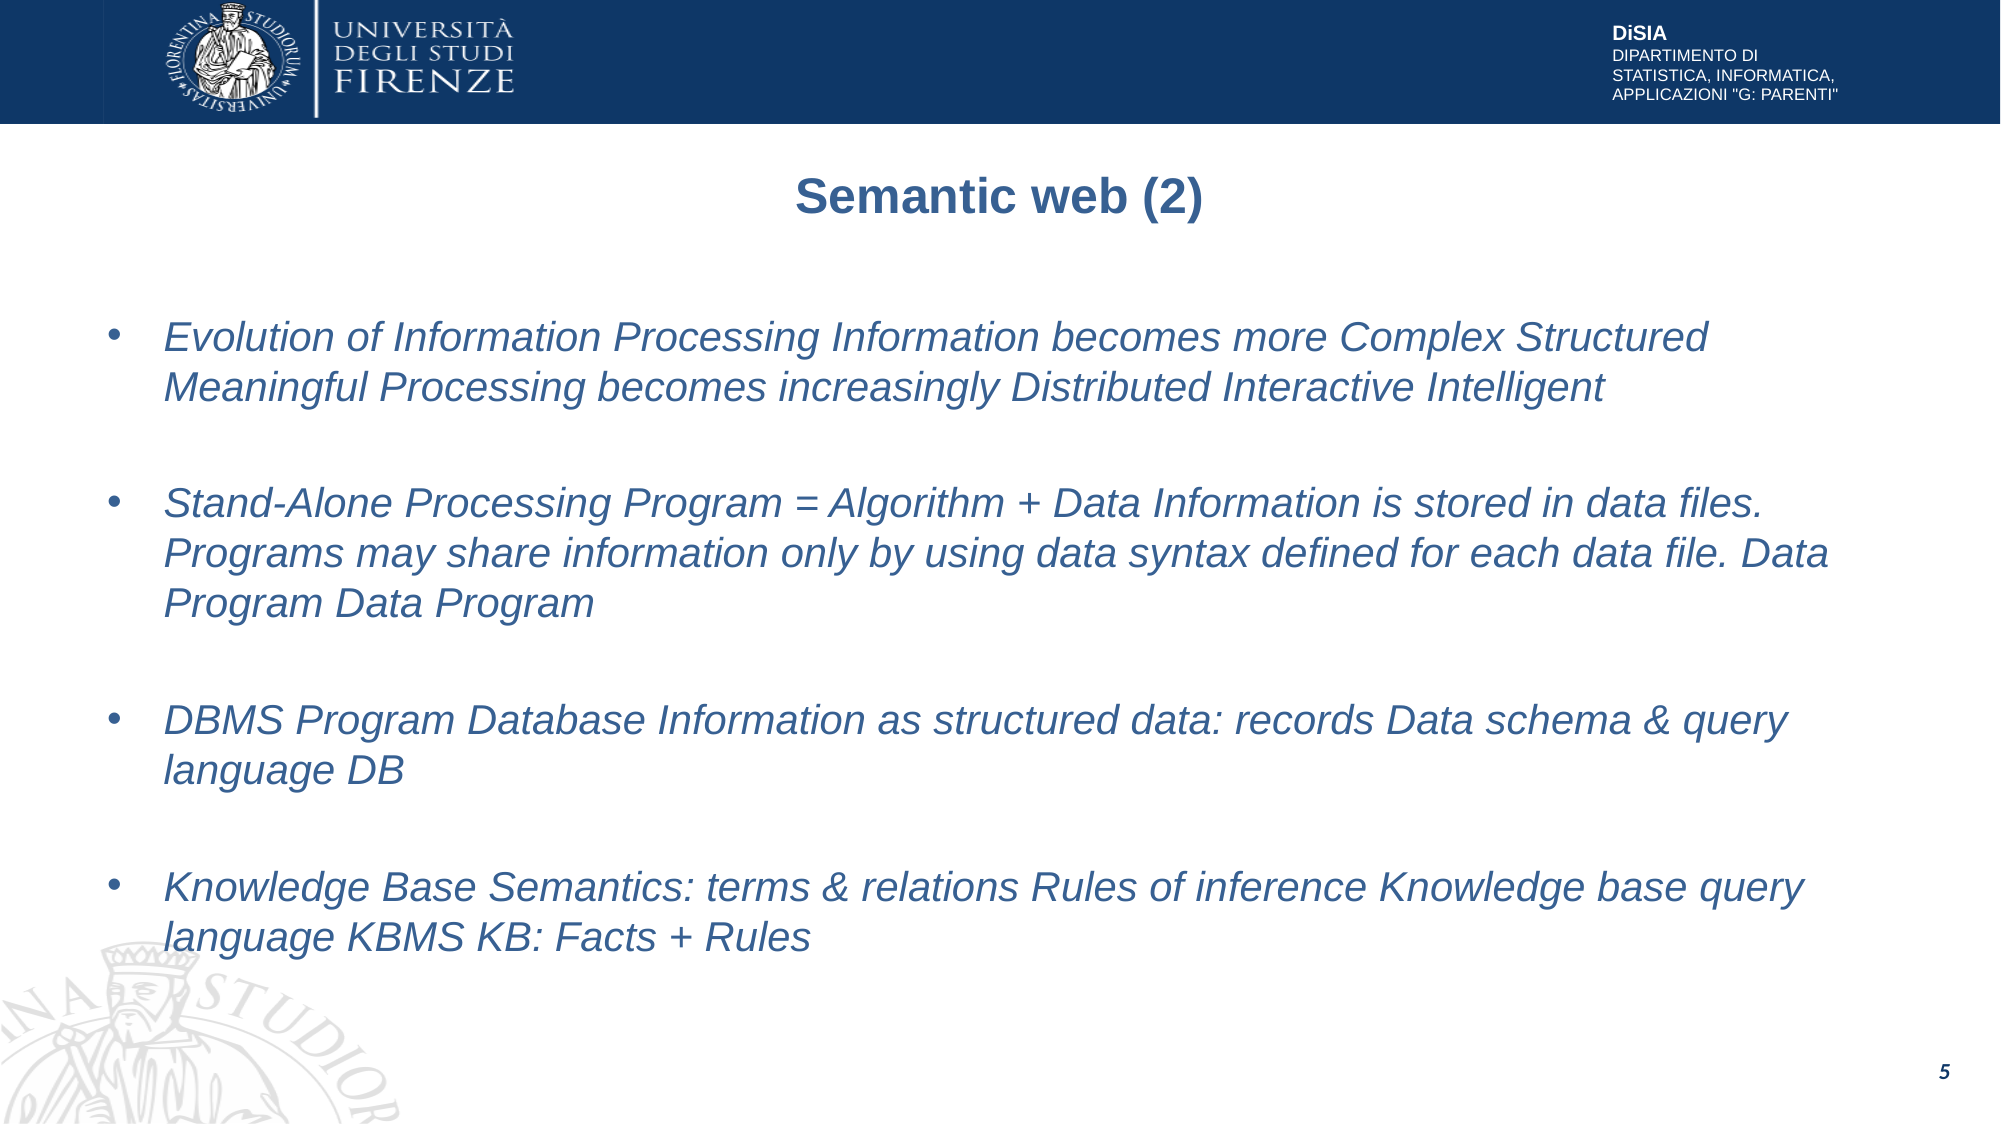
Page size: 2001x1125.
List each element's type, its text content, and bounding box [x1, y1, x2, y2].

slide_number 5 [1819, 1040, 1966, 1101]
picture [0, 0, 2001, 125]
list Evolution of Information Processing Information becomes more Complex Structured Meaningful Processing becomes increasingly Distributed Interactive Intelligent Stand-Alone Processing Program = Algorithm + Data Information is stored in data files. Programs may share information only by using data syntax defined for each data file. Data Program Data Program DBMS Program Database Information as structured data: records Data schema & query language DB Knowledge Base Semantics: terms & relations Rules of inference Knowledge base query language KBMS KB: Facts + Rules [92, 185, 1893, 900]
title Semantic web (2) [99, 130, 1900, 256]
picture [0, 847, 474, 1125]
